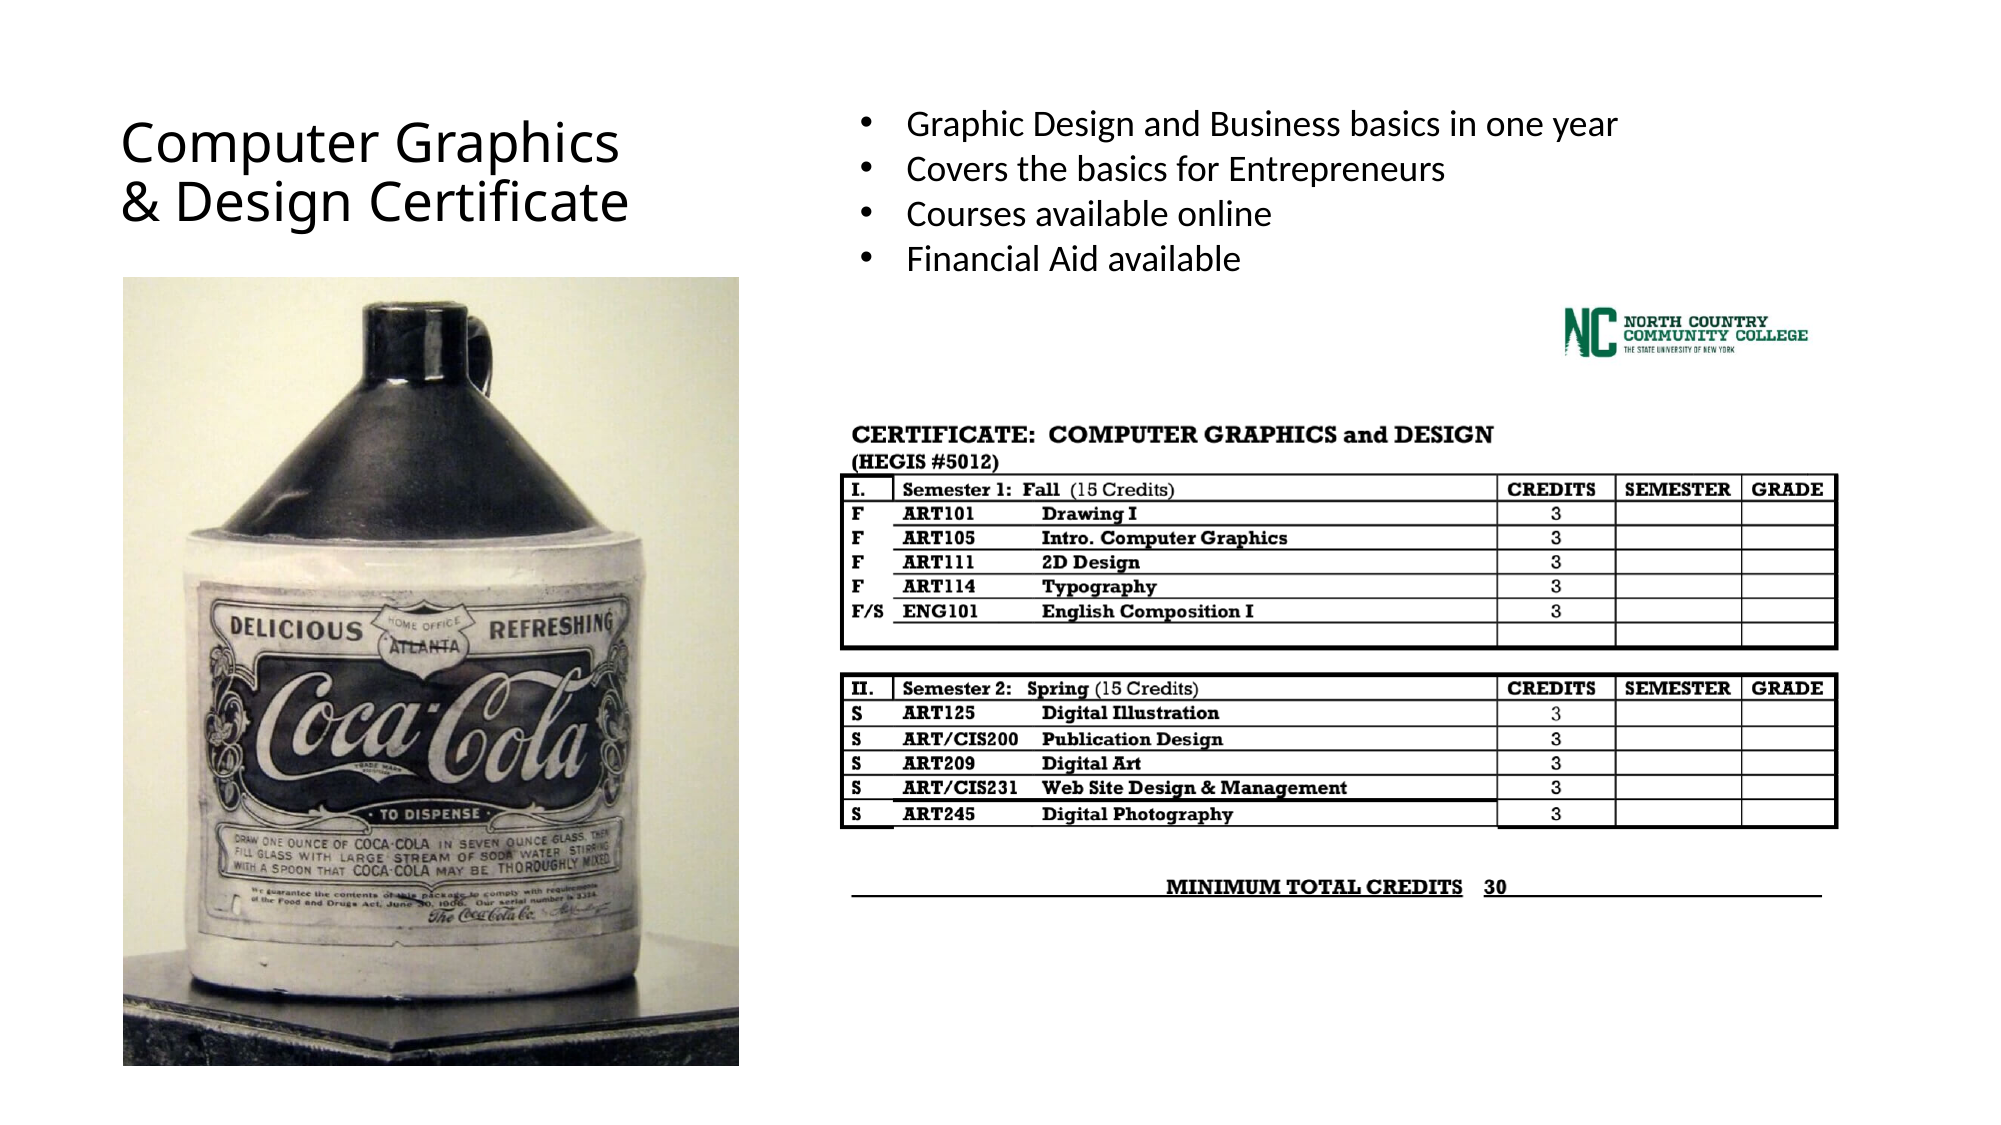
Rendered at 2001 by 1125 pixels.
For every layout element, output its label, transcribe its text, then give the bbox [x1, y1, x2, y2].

title Computer Graphics & Design Certificate [105, 91, 668, 241]
picture [813, 288, 1867, 934]
text_box Graphic Design and Business basics in one year Covers the basics for Entrepreneurs Courses available online Financial Aid available [844, 91, 1716, 287]
picture [123, 277, 739, 1066]
